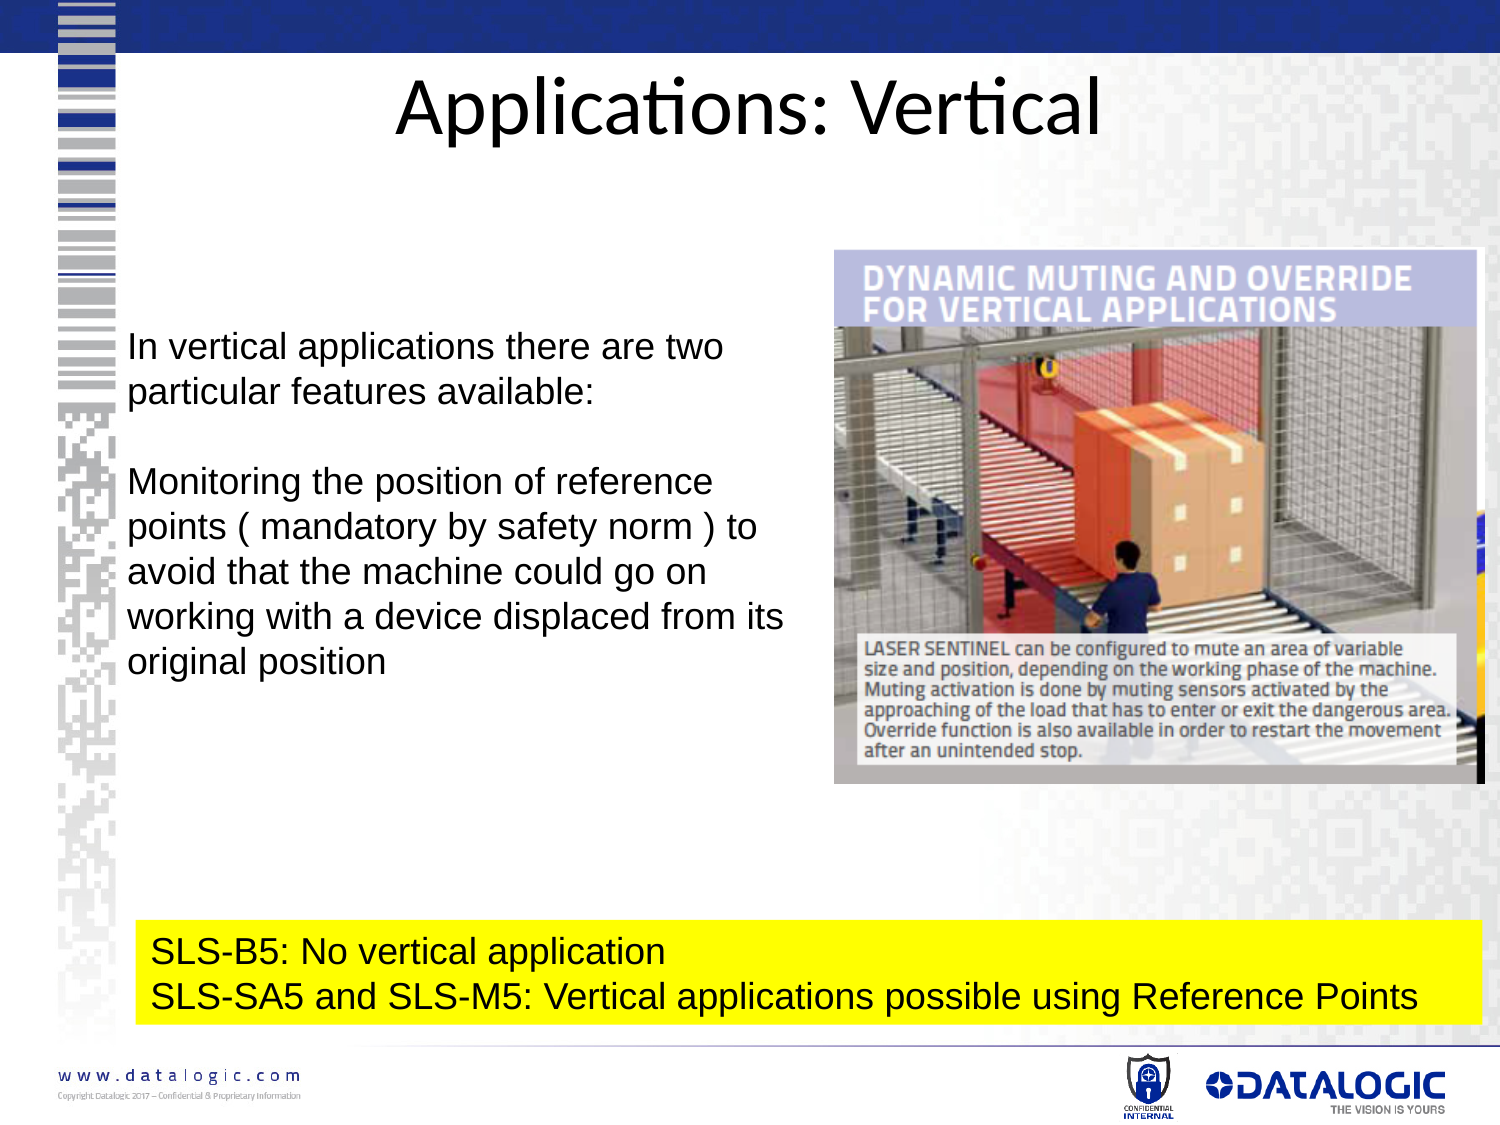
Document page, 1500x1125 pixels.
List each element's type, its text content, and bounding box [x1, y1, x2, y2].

text_box In vertical applications there are two particular features available: Monitoring the position of reference points ( mandatory by safety norm ) to avoid that the machine could go on working with a device displaced from its original position [112, 314, 810, 735]
text_box SLS-B5: No vertical application SLS-SA5 and SLS-M5: Vertical applications possible using Reference Points [135, 919, 1483, 1025]
text_box Applications: Vertical [74, 7, 1425, 195]
picture [0, 0, 1500, 1125]
